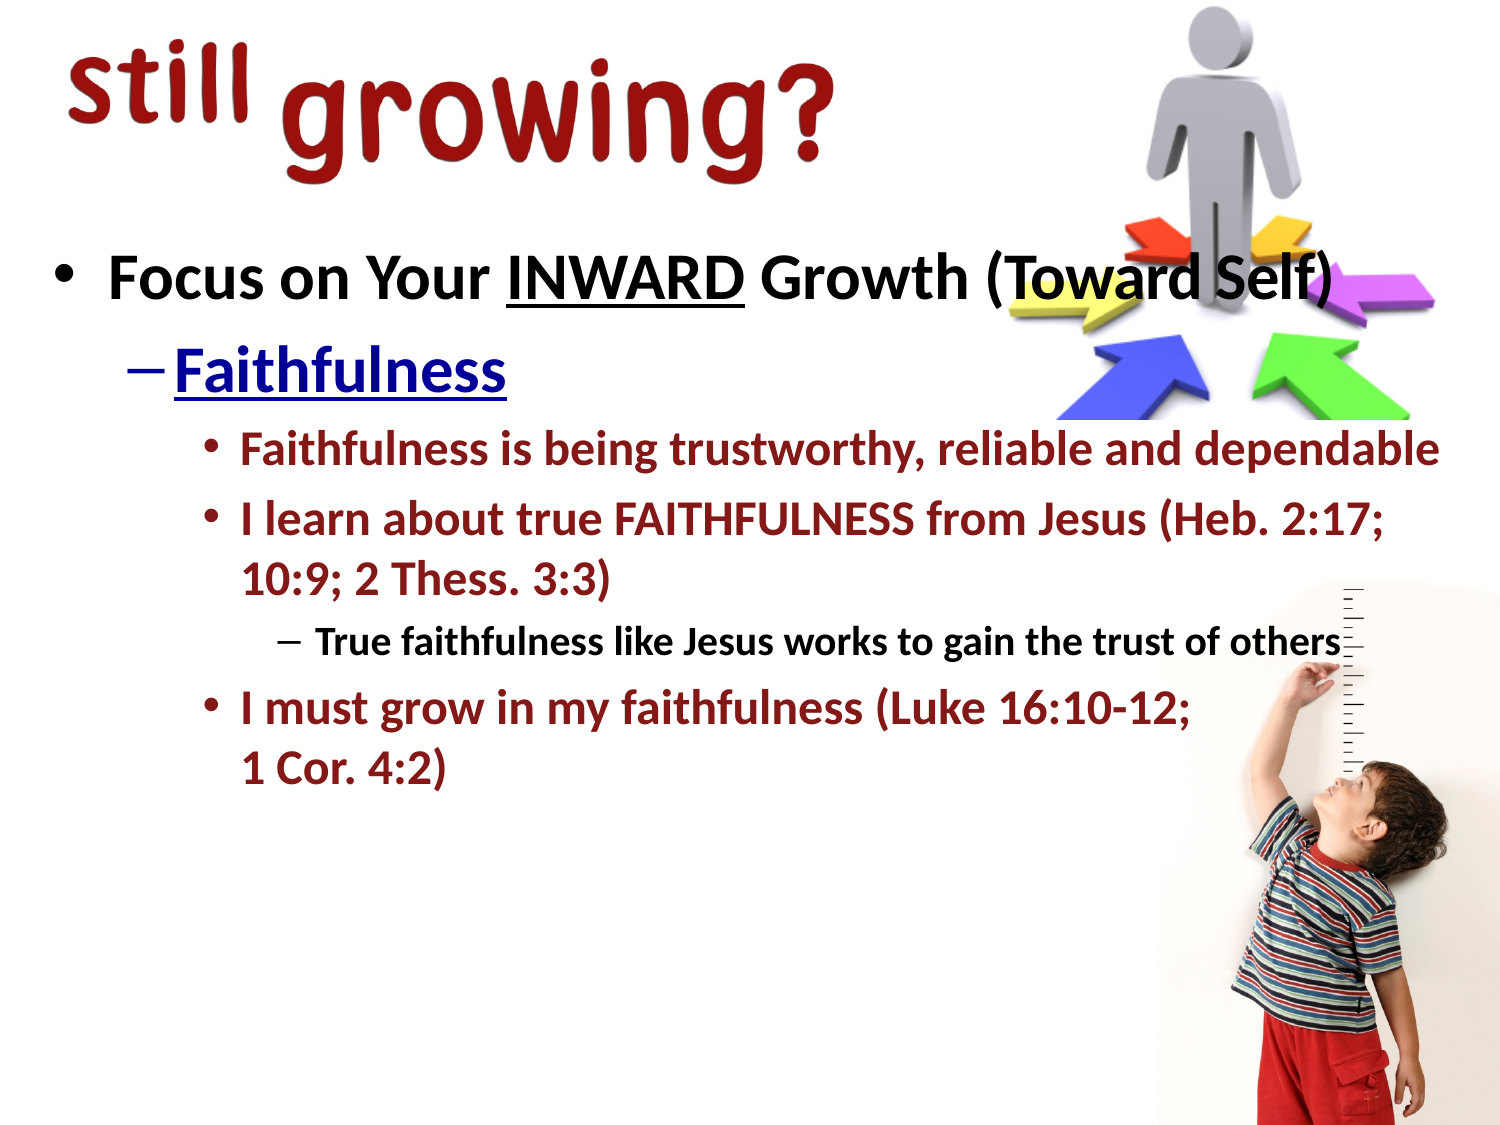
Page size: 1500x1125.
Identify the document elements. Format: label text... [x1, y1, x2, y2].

picture [0, 0, 1500, 1125]
list Focus on Your INWARD Growth (Toward Self) Faithfulness Faithfulness is being trustworthy, reliable and dependable I learn about true FAITHFULNESS from Jesus (Heb. 2:17; 10:9; 2 Thess. 3:3) True faithfulness like Jesus works to gain the trust of others I must grow in my faithfulness (Luke 16:10-12; 1 Cor. 4:2) [37, 224, 1500, 1125]
